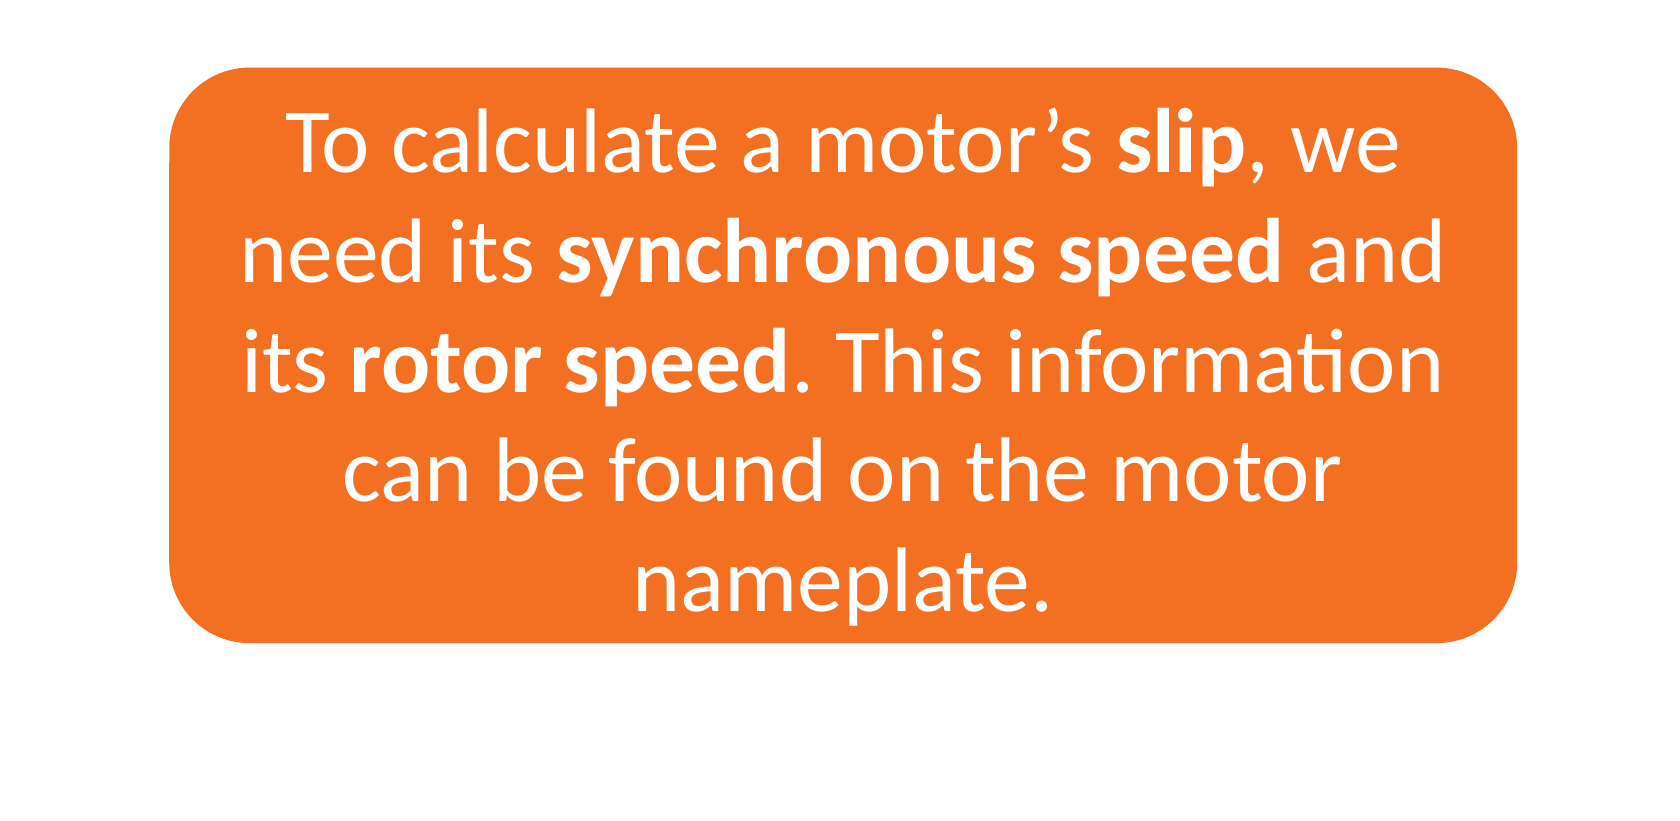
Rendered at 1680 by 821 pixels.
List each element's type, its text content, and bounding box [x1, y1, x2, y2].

text_box To calculate a motor’s slip, we need its synchronous speed and its rotor speed. This information can be found on the motor nameplate. [168, 66, 1519, 645]
